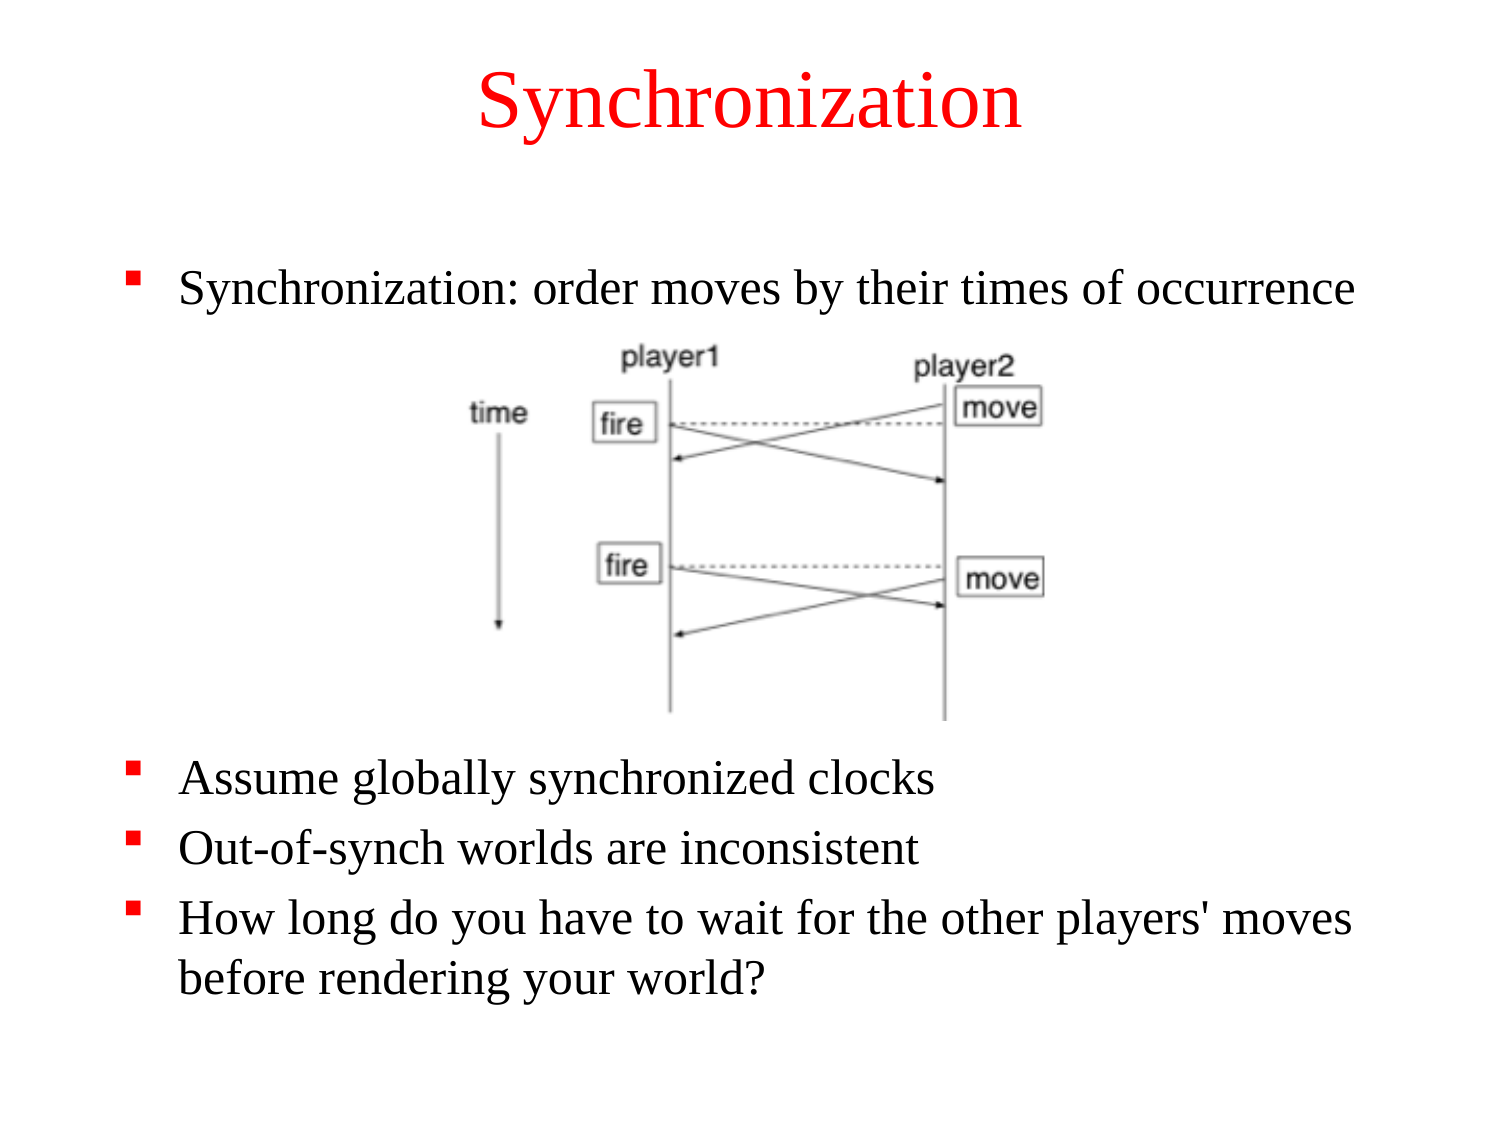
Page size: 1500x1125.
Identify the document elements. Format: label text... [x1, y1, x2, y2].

title Synchronization [0, 0, 1500, 188]
list Synchronization: order moves by their times of occurrence Assume globally synchronized clocks Out-of-synch worlds are inconsistent How long do you have to wait for the other players' moves before rendering your world? [106, 246, 1383, 998]
picture [452, 332, 1048, 721]
